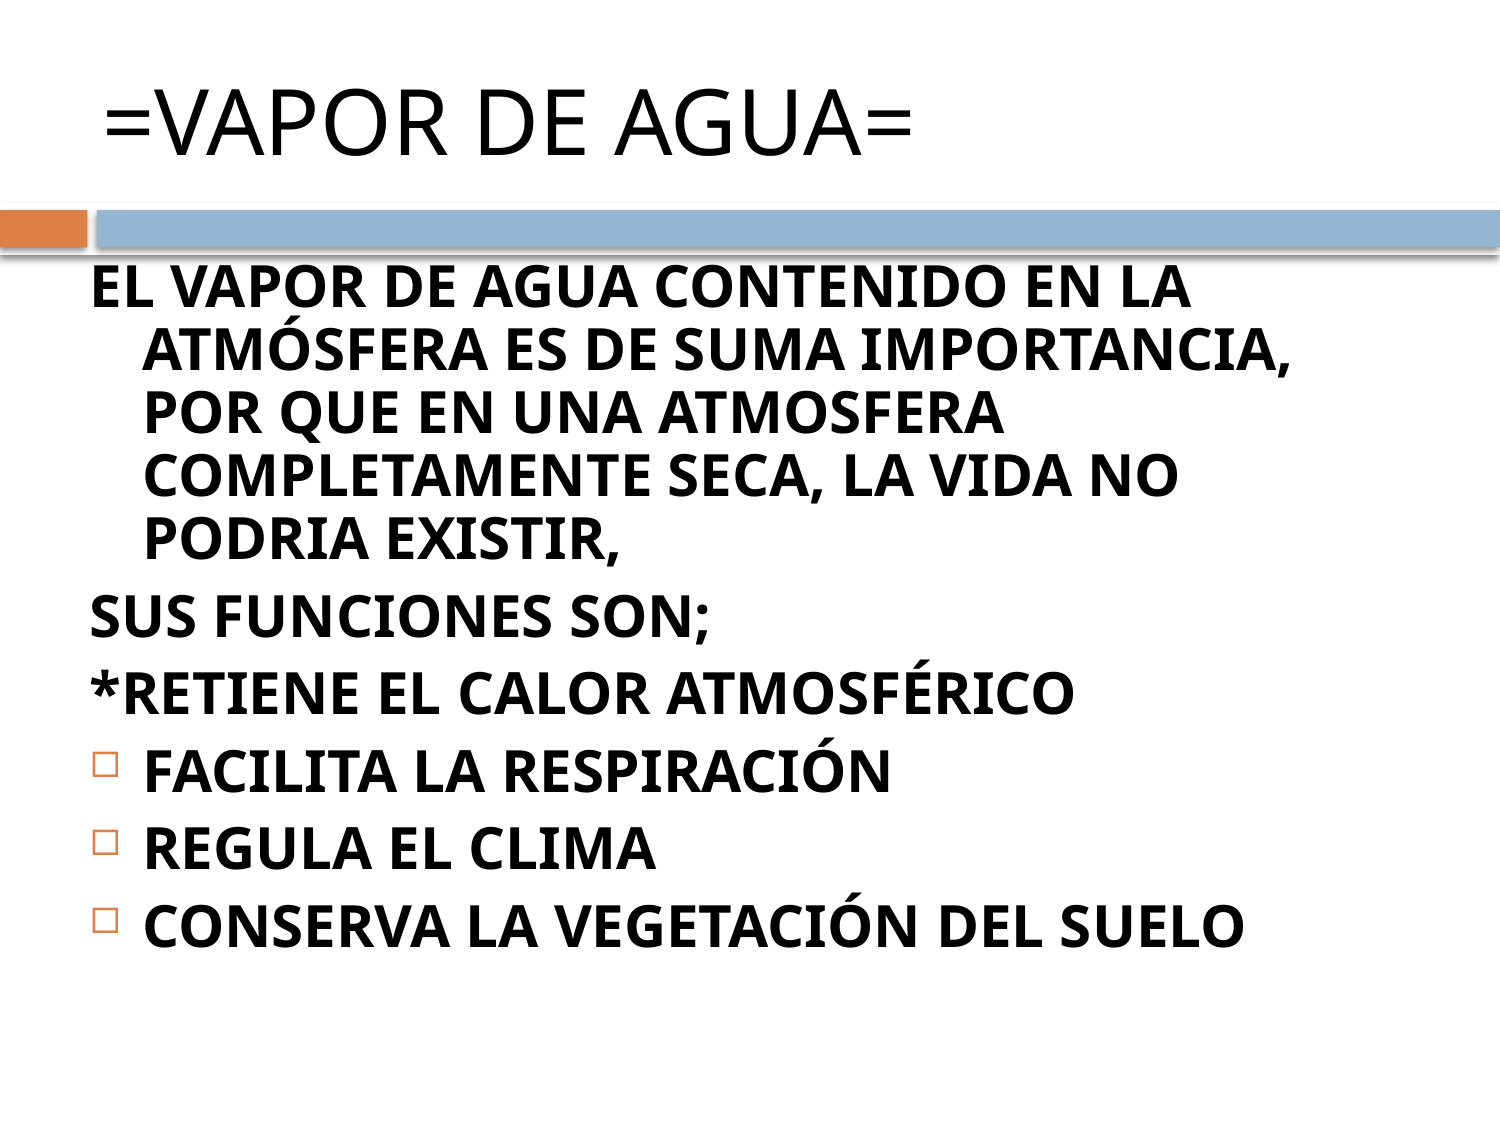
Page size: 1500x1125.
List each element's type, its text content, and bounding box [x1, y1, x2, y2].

title =VAPOR DE AGUA= [87, 50, 1438, 188]
list EL VAPOR DE AGUA CONTENIDO EN LA ATMÓSFERA ES DE SUMA IMPORTANCIA, POR QUE EN UNA ATMOSFERA COMPLETAMENTE SECA, LA VIDA NO PODRIA EXISTIR, SUS FUNCIONES SON; *RETIENE EL CALOR ATMOSFÉRICO FACILITA LA RESPIRACIÓN REGULA EL CLIMA CONSERVA LA VEGETACIÓN DEL SUELO [75, 249, 1425, 988]
